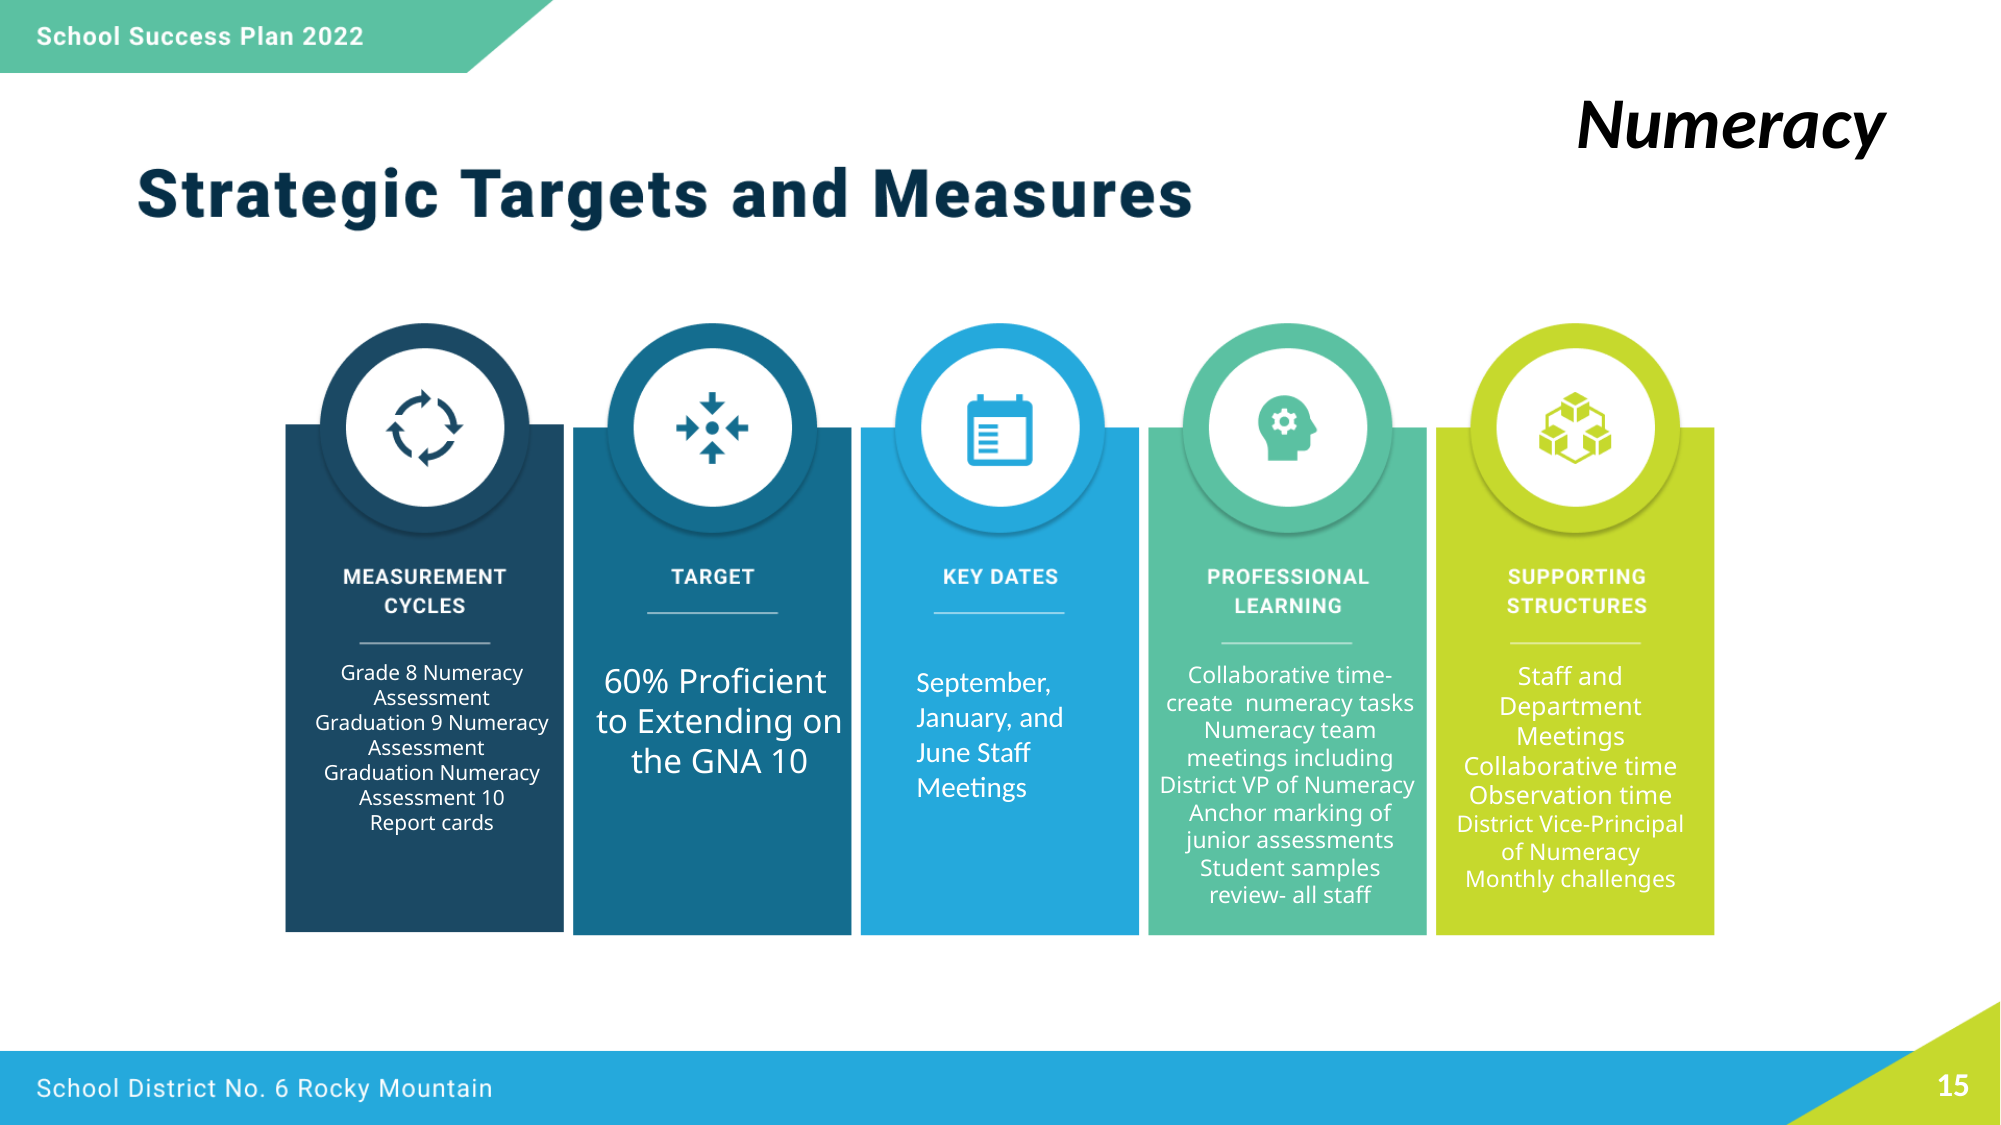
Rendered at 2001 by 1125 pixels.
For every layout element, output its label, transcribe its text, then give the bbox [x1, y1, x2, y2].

text_box Grade 8 Numeracy Assessment Graduation 9 Numeracy Assessment Graduation Numeracy Assessment 10 Report cards [305, 651, 559, 894]
text_box September, January, and June Staff Meetings [901, 648, 1102, 819]
text_box Numeracy [1561, 60, 1959, 178]
text_box Staff and Department Meetings Collaborative time Observation time District Vice-Principal of Numeracy Monthly challenges [1444, 652, 1698, 931]
text_box Collaborative time- create numeracy tasks Numeracy team meetings including District VP of Numeracy Anchor marking of junior assessments Student samples review- all staff [1150, 652, 1431, 954]
slide_number ‹#› [1534, 1053, 1985, 1114]
picture [0, 0, 2001, 1125]
text_box 60% Proficient to Extending on the GNA 10 [579, 651, 860, 868]
